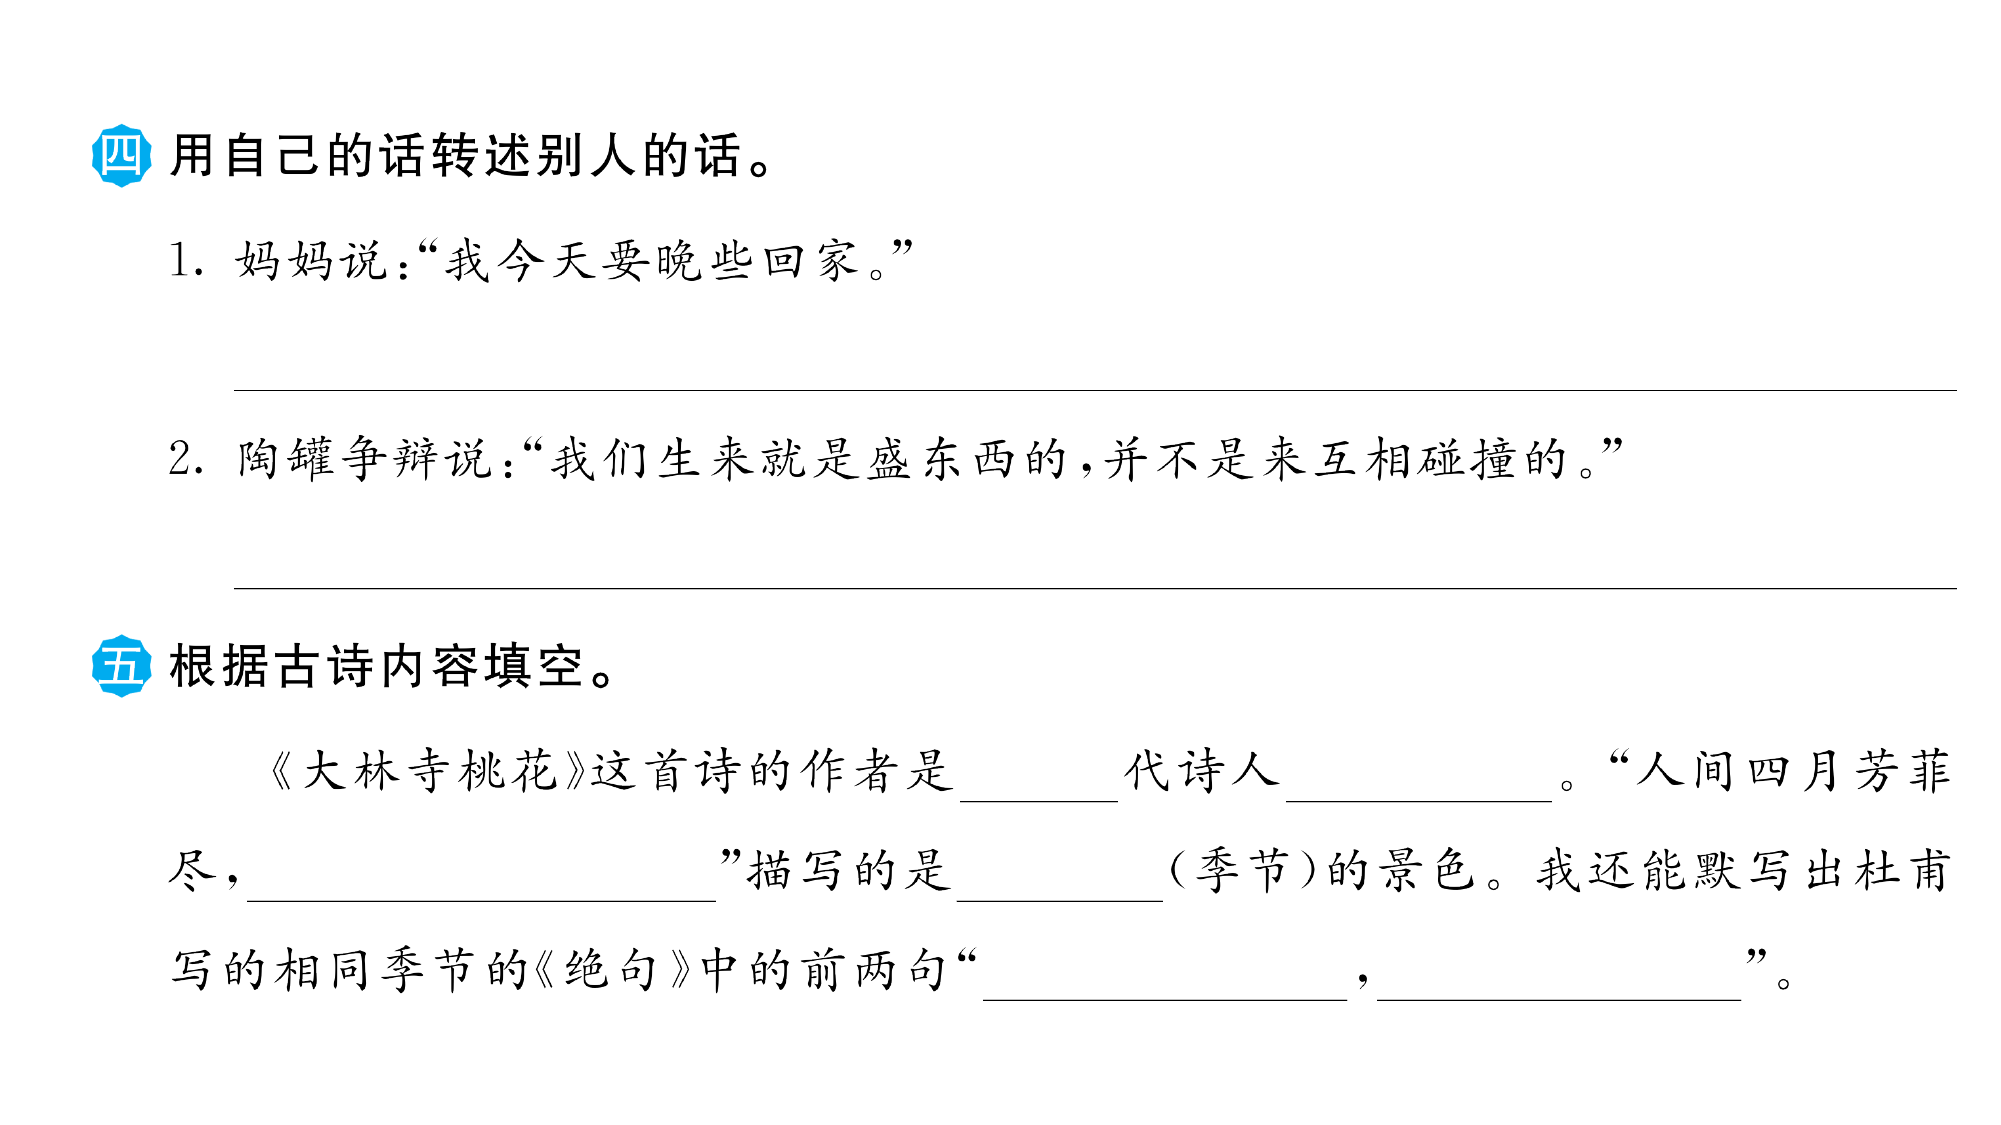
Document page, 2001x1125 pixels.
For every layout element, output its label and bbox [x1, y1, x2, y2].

picture [88, 118, 1979, 621]
picture [88, 624, 1979, 1011]
